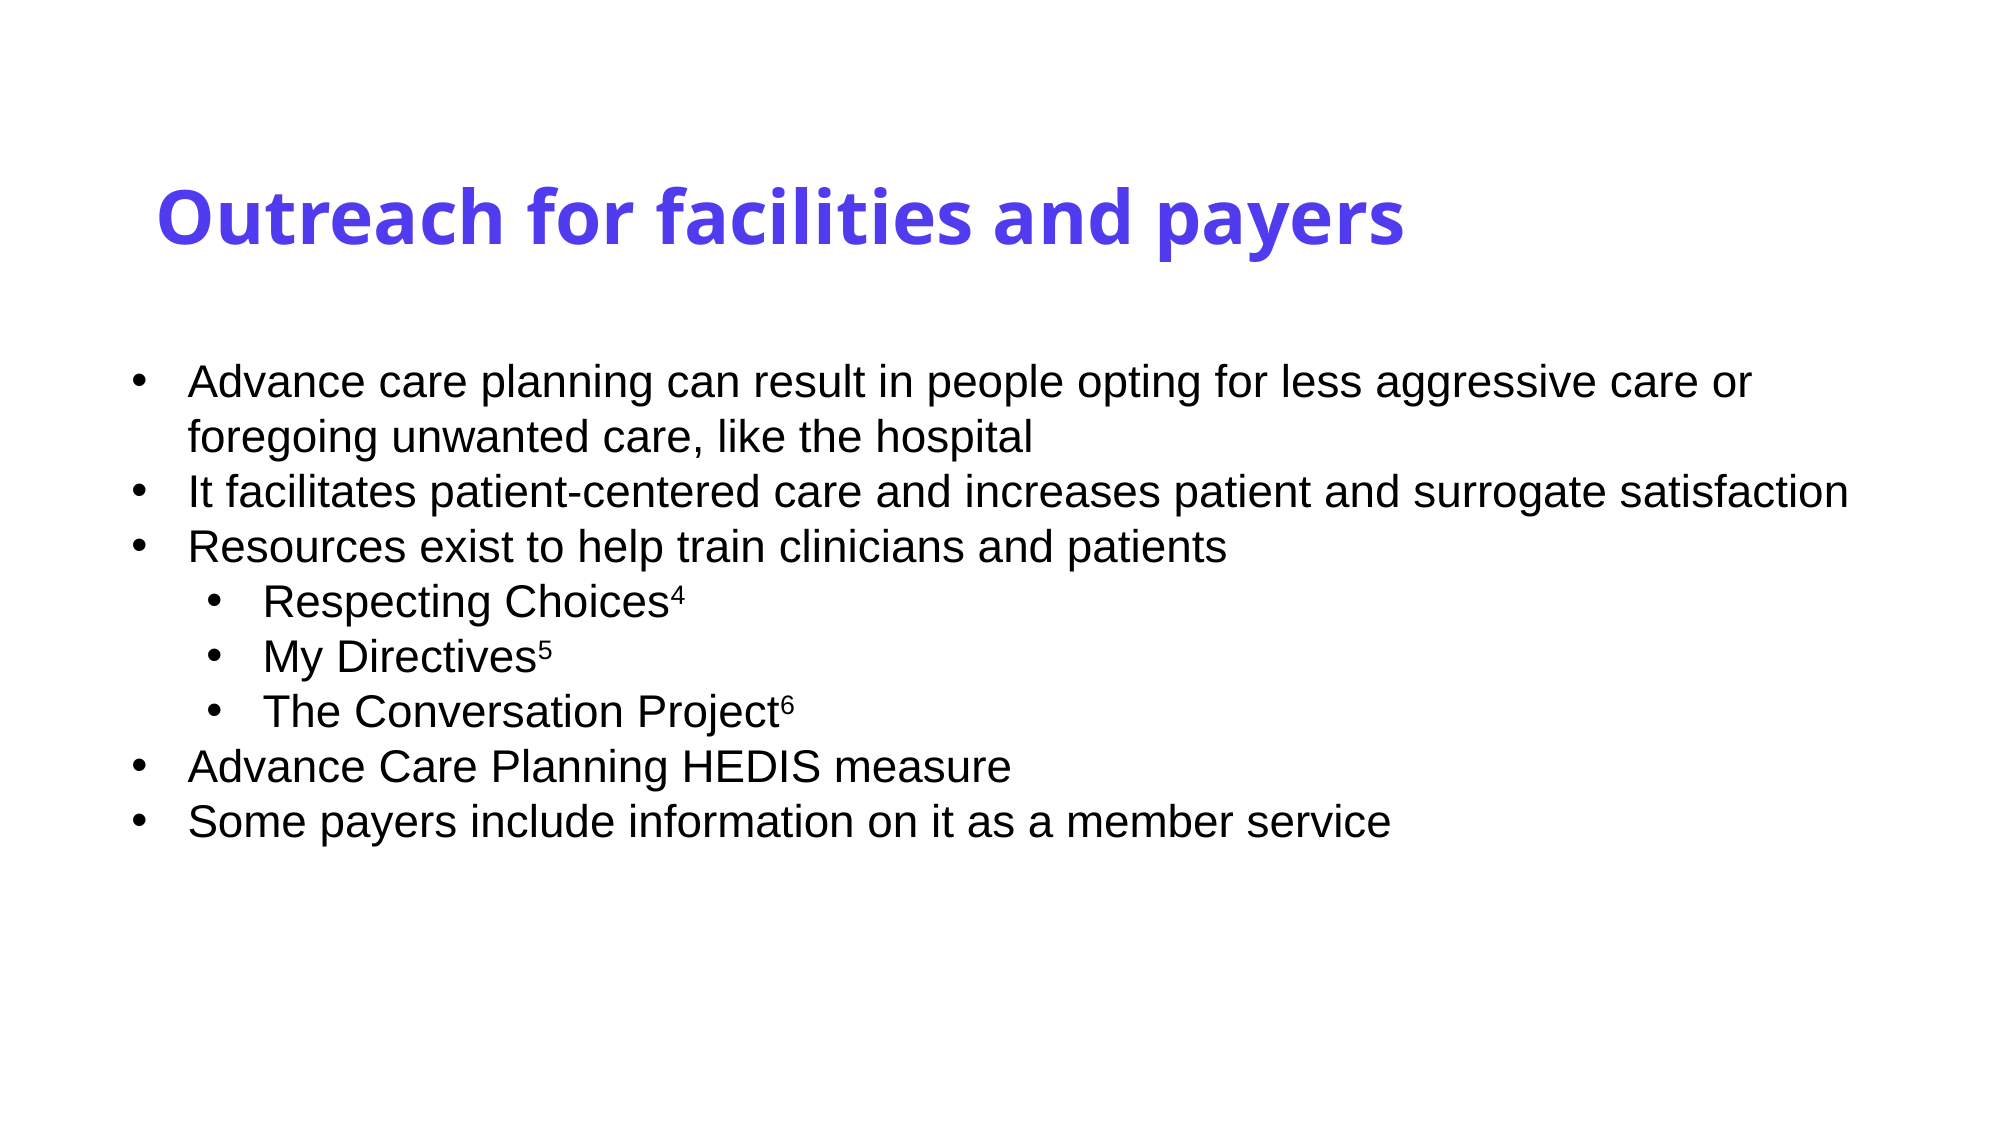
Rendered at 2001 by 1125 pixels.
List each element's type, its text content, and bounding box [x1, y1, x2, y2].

title Outreach for facilities and payers [155, 169, 1594, 264]
list Advance care planning can result in people opting for less aggressive care or foregoing unwanted care, like the hospital It facilitates patient-centered care and increases patient and surrogate satisfaction Resources exist to help train clinicians and patients Respecting Choices4 My Directives5 The Conversation Project6 Advance Care Planning HEDIS measure Some payers include information on it as a member service [131, 352, 1859, 852]
